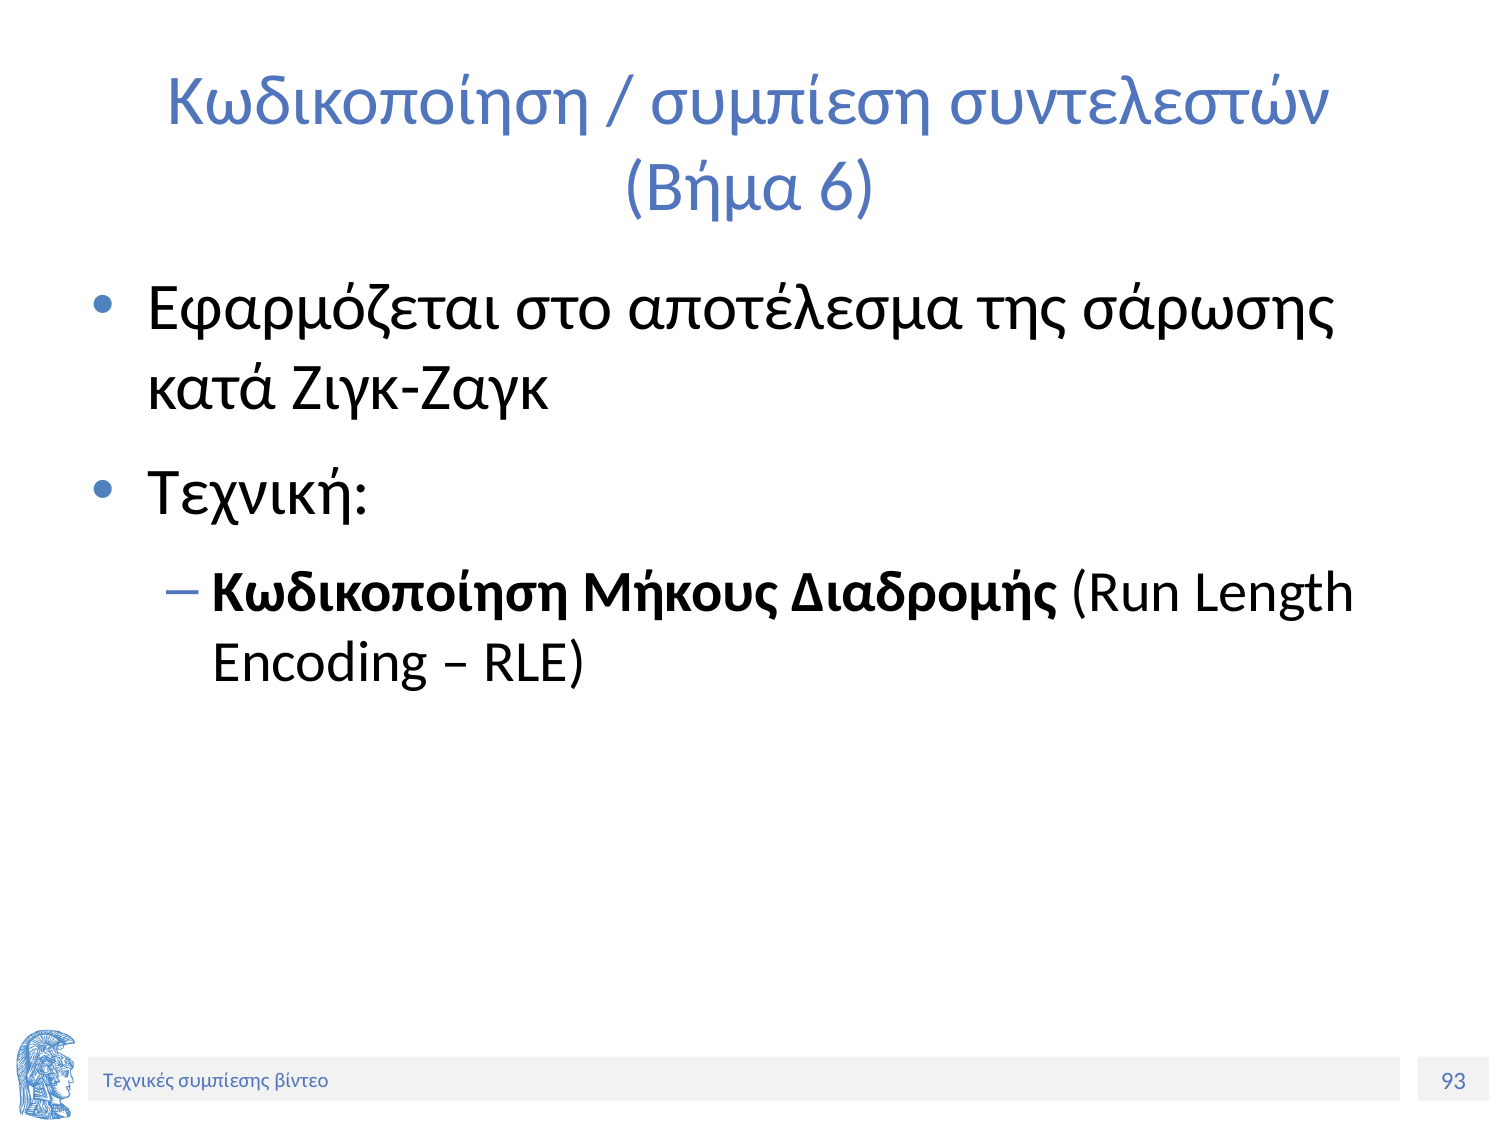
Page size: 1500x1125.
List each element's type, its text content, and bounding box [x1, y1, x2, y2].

title Κωδικοποίηση / συμπίεση συντελεστών (Βήμα 6) [75, 45, 1425, 233]
picture [9, 1026, 81, 1120]
list Εφαρμόζεται στο αποτέλεσμα της σάρωσης κατά Ζιγκ-Ζαγκ Τεχνική: Κωδικοποίηση Μήκους Διαδρομής (Run Length Encoding – RLE) [76, 255, 1427, 998]
